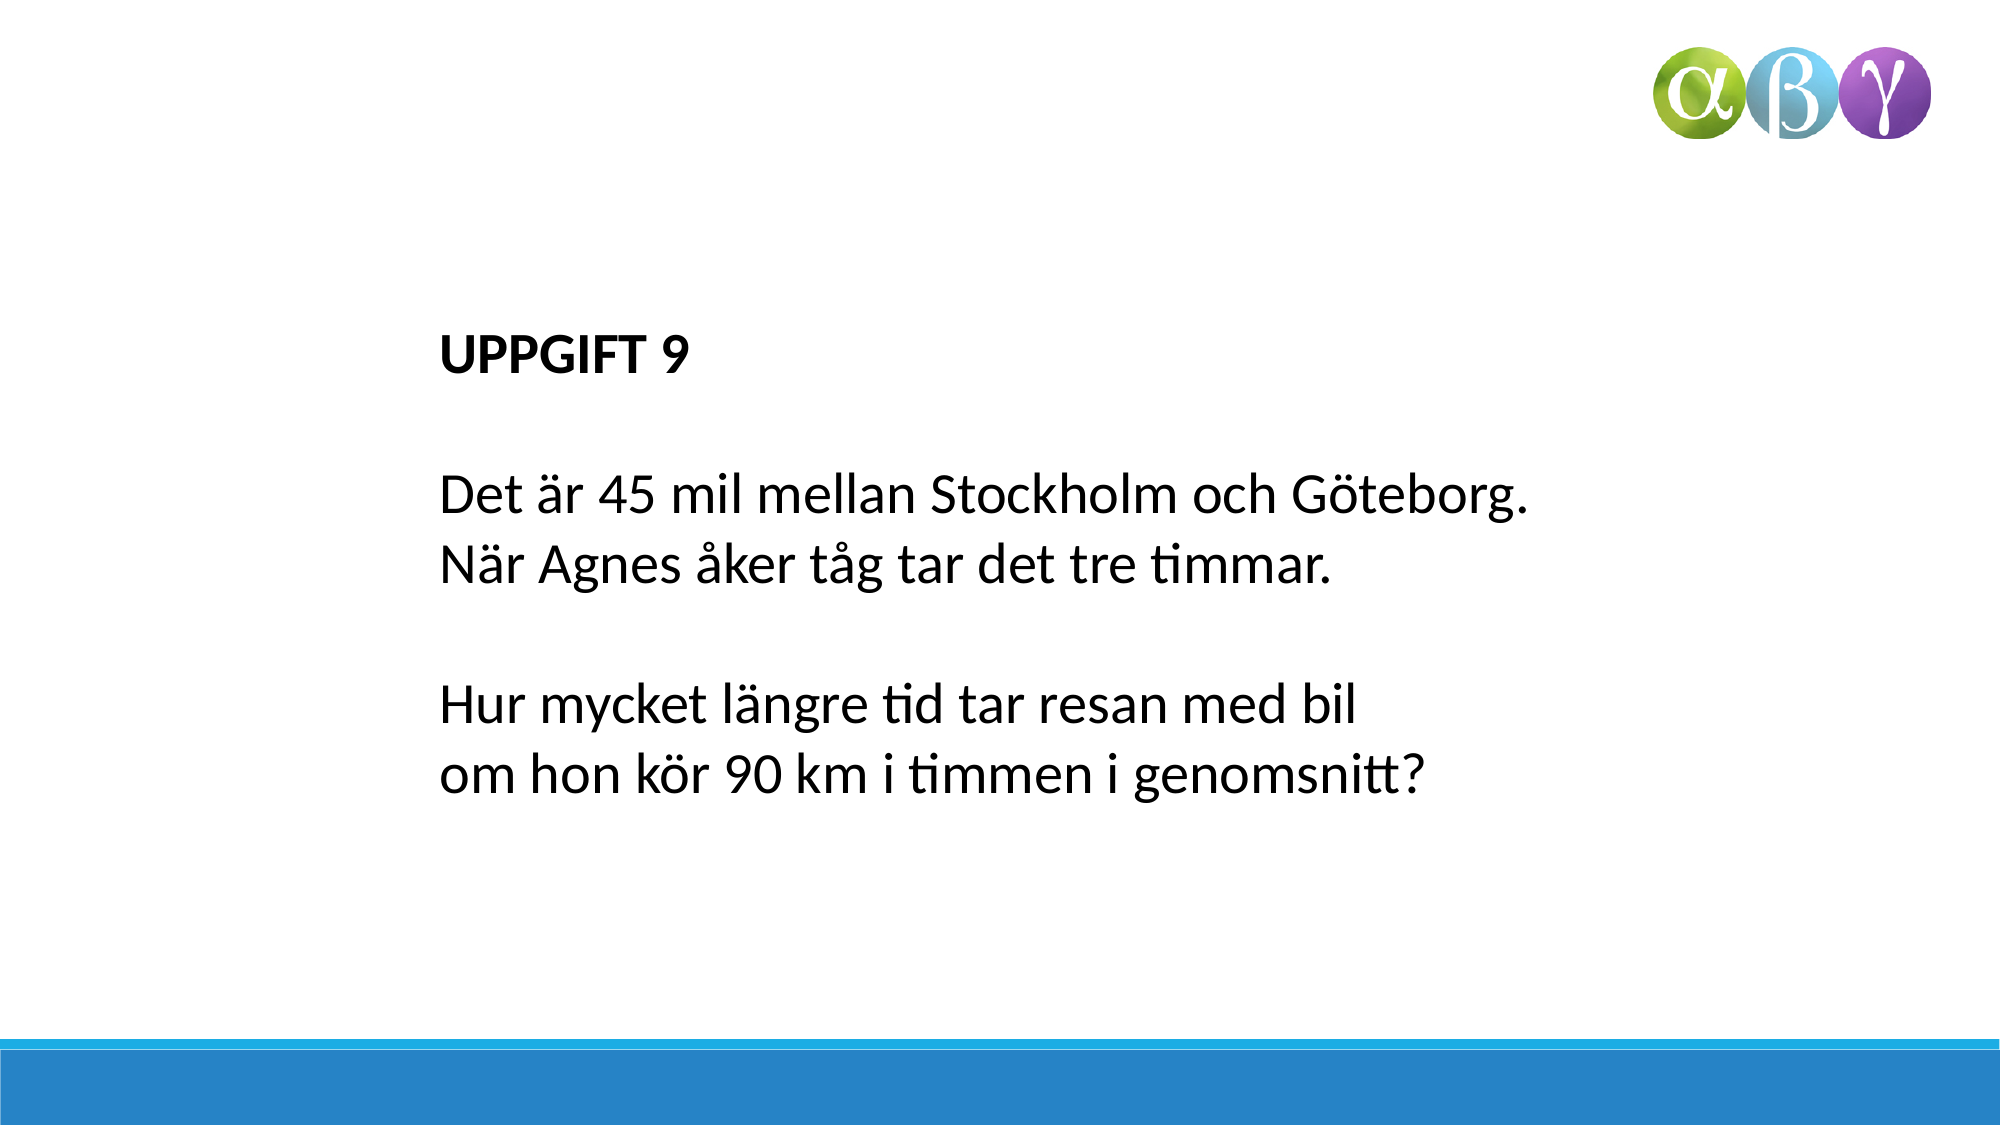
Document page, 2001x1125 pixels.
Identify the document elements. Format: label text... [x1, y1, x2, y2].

picture [1652, 46, 1932, 140]
text_box UPPGIFT 9 Det är 45 mil mellan Stockholm och Göteborg. När Agnes åker tåg tar det tre timmar. Hur mycket längre tid tar resan med bil om hon kör 90 km i timmen i genomsnitt? [424, 307, 1575, 813]
